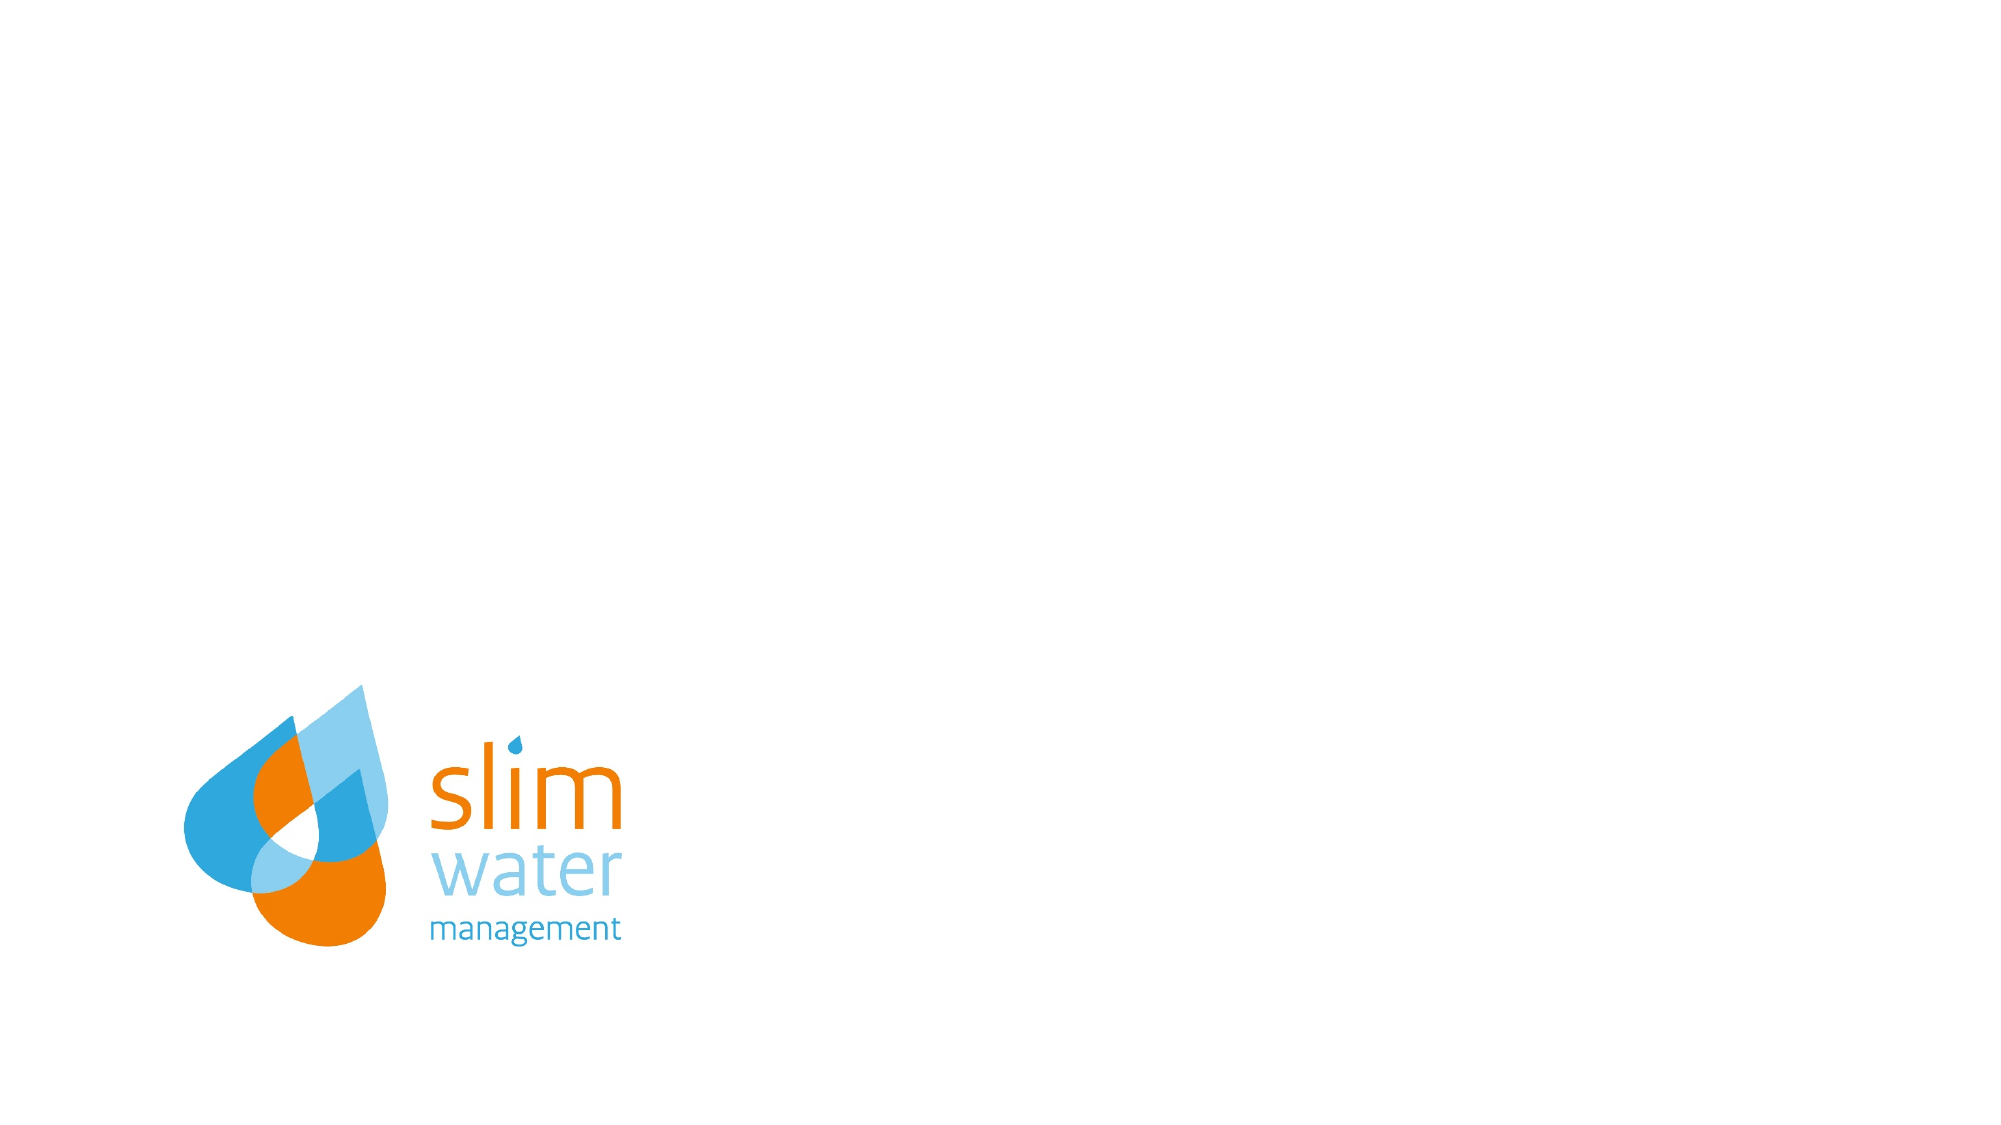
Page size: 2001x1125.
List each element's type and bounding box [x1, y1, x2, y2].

picture [183, 684, 622, 947]
